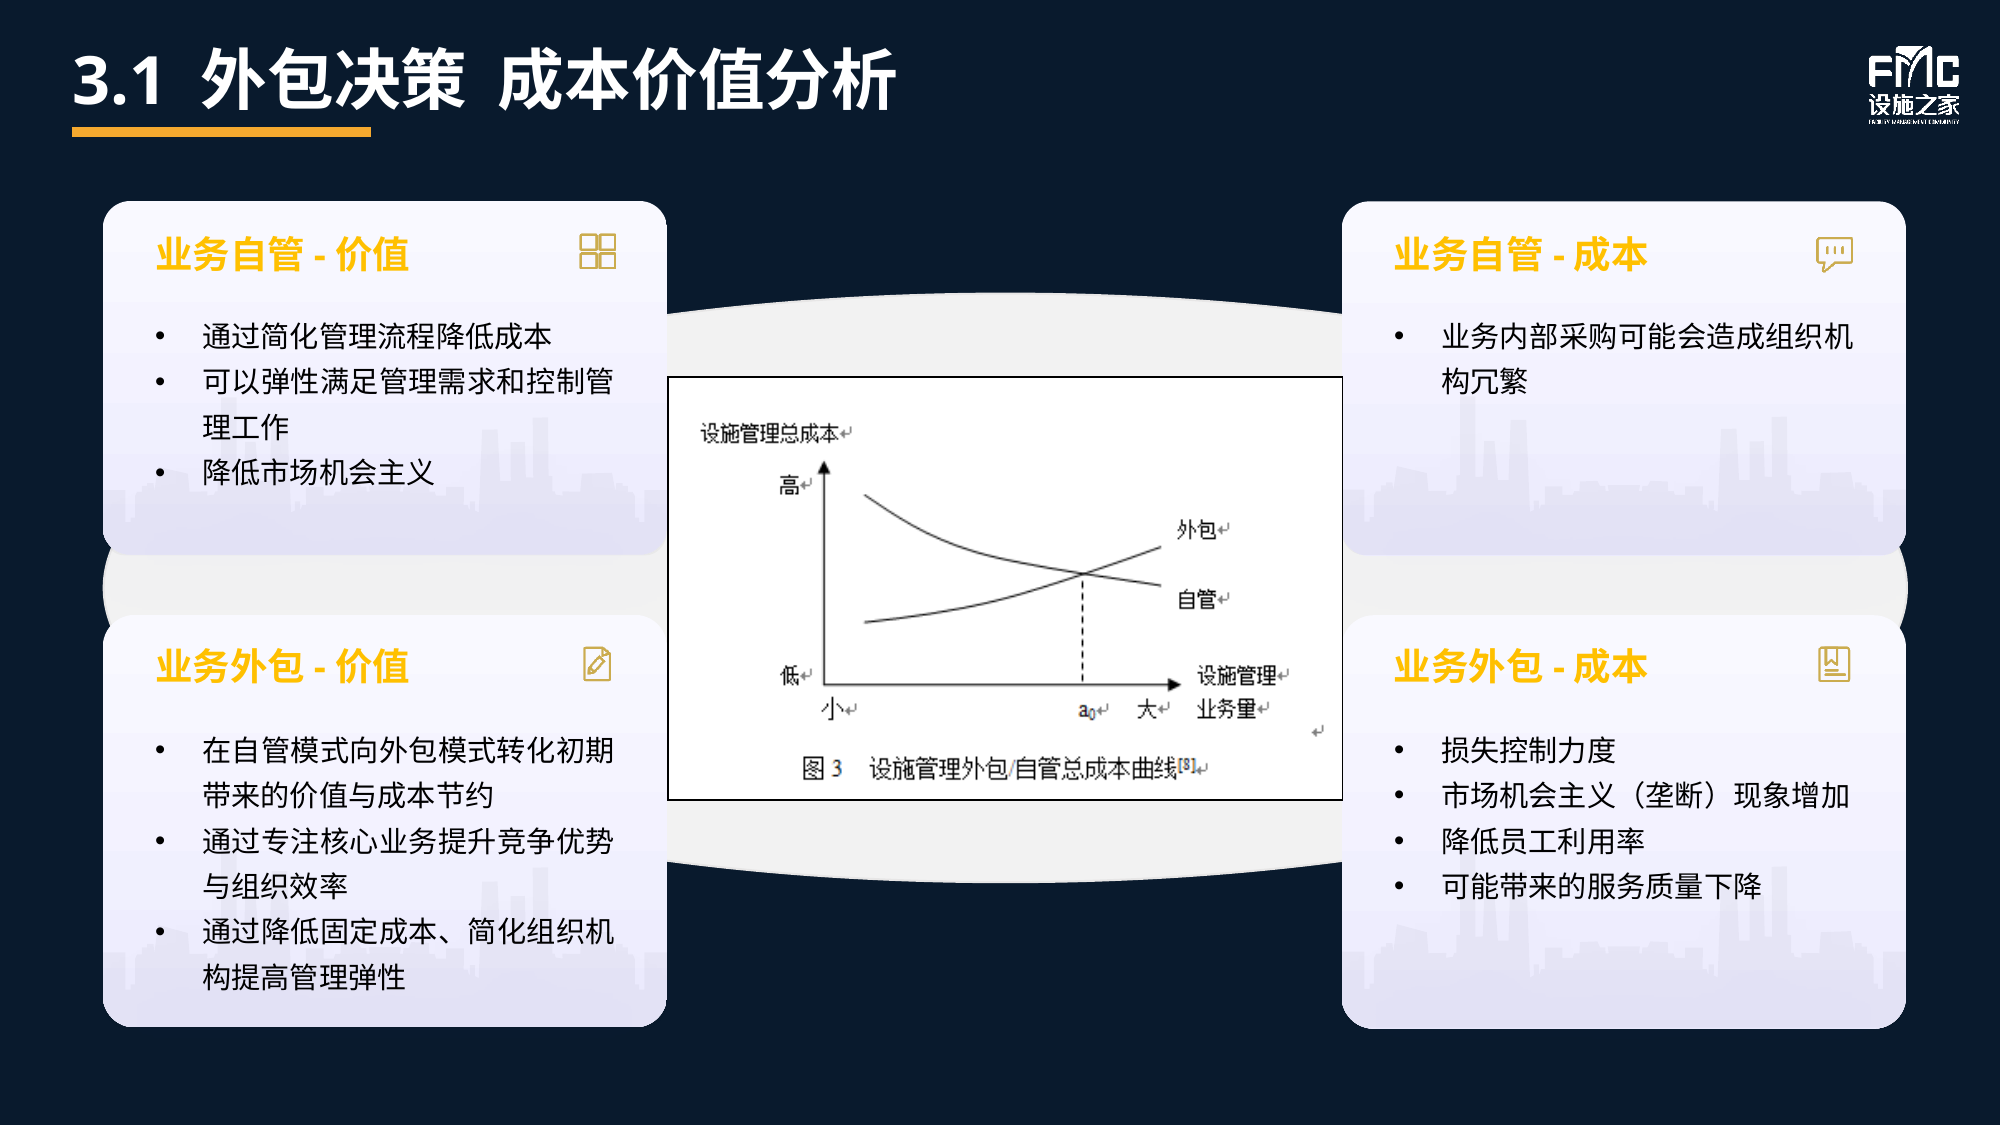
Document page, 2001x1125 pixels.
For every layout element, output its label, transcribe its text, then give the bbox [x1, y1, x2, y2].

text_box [1341, 615, 1906, 1029]
picture [1816, 237, 1853, 273]
picture [668, 377, 1342, 800]
picture [579, 233, 616, 269]
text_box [102, 614, 668, 1029]
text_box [102, 200, 668, 556]
text_box [1343, 556, 1908, 615]
title 3.1 外包决策 成本价值分析 [57, 39, 1829, 130]
picture [1869, 46, 1959, 124]
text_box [1341, 201, 1906, 556]
text_box [668, 801, 1341, 884]
text_box [668, 292, 1341, 376]
picture [579, 645, 615, 682]
picture [1816, 646, 1852, 683]
text_box [102, 556, 667, 614]
